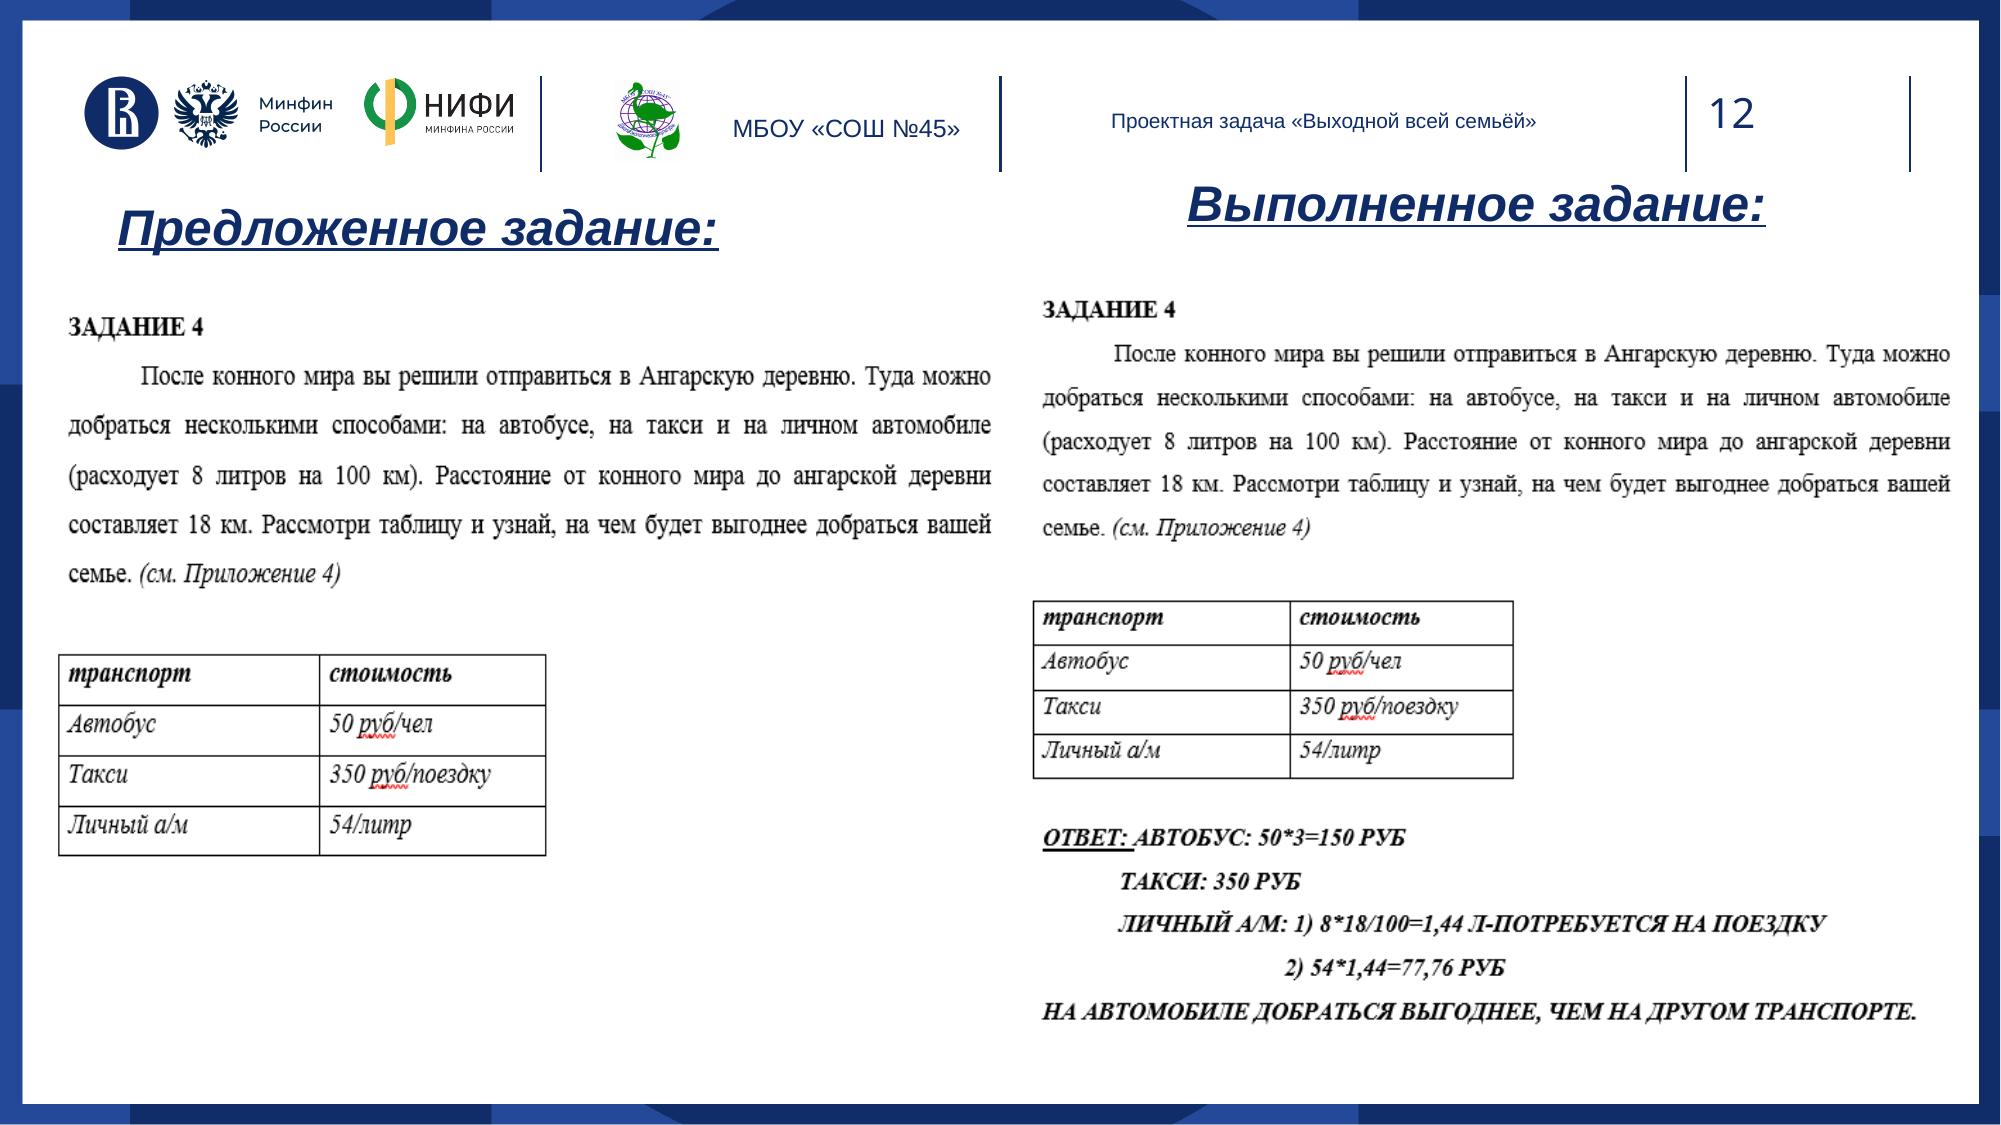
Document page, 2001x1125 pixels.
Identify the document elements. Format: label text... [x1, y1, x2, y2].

text_box Выполненное задание: [1126, 164, 1827, 240]
picture [0, 0, 2001, 1125]
text_box Предложенное задание: [89, 188, 747, 263]
text_box МБОУ «СОШ №45» [717, 104, 984, 150]
text_box Проектная задача «Выходной всей семьёй» [1111, 107, 1735, 175]
